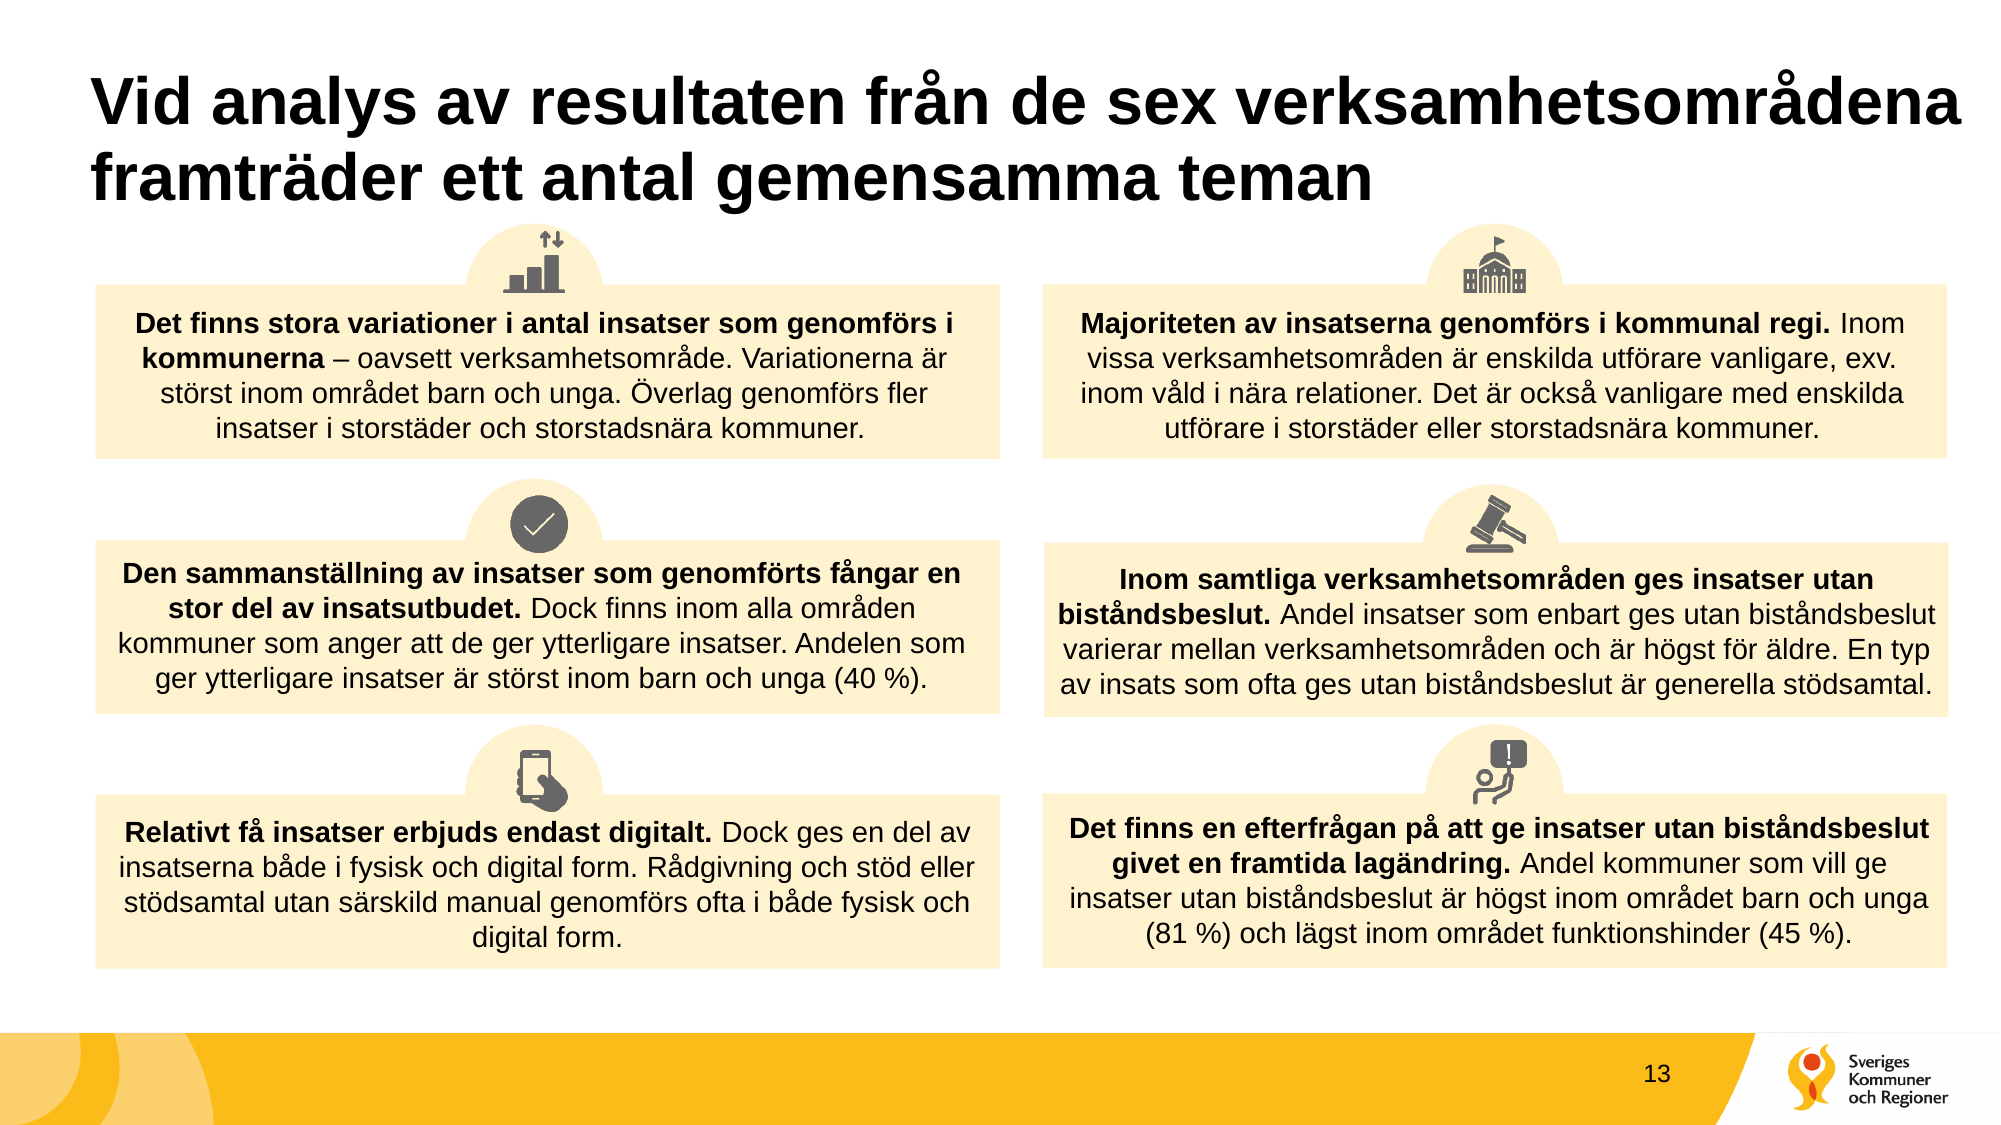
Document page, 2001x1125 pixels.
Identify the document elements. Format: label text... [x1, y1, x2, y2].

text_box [90, 478, 1000, 715]
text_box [95, 223, 1000, 459]
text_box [1042, 724, 1952, 968]
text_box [95, 724, 1000, 969]
title Vid analys av resultaten från de sex verksamhetsområdena framträder ett antal gemensamma teman [75, 56, 2000, 259]
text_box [1040, 223, 1947, 459]
picture [0, 0, 2000, 1125]
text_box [1042, 484, 1952, 717]
slide_number 13 [1477, 1042, 1687, 1103]
